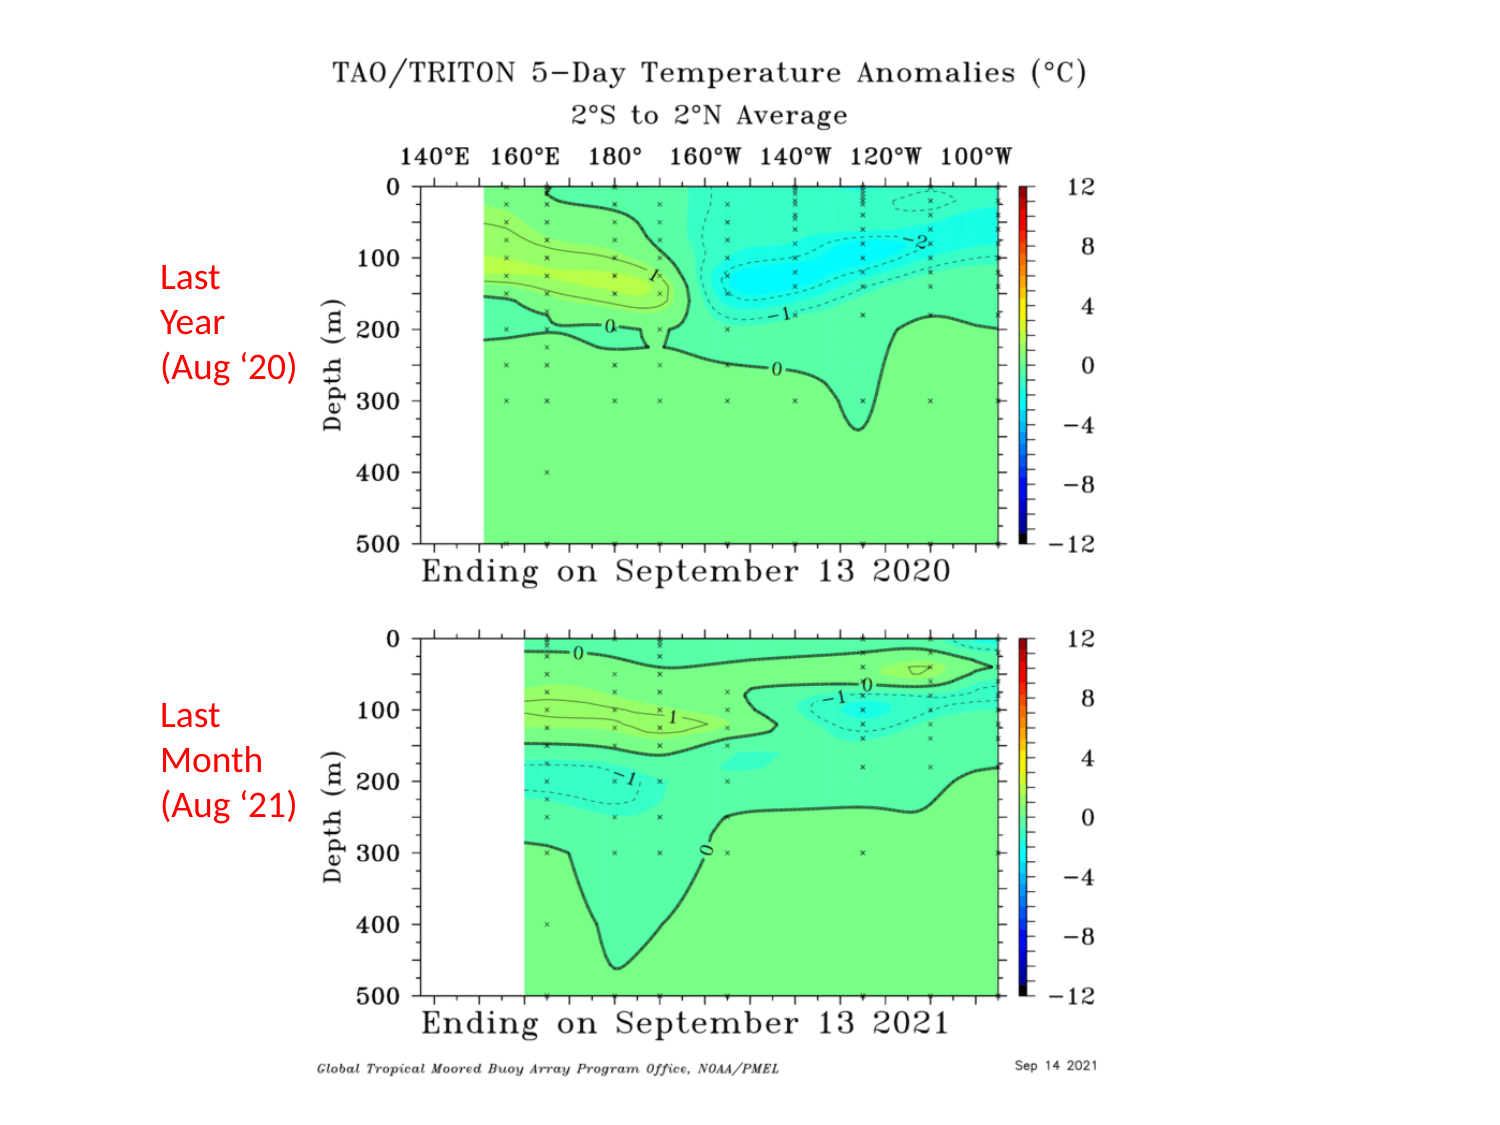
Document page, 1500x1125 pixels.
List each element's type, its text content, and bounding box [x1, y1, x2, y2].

text_box Last Year (Aug ‘20) [145, 244, 294, 395]
text_box Last Month (Aug ‘21) [145, 682, 294, 833]
picture [299, 29, 1140, 1081]
